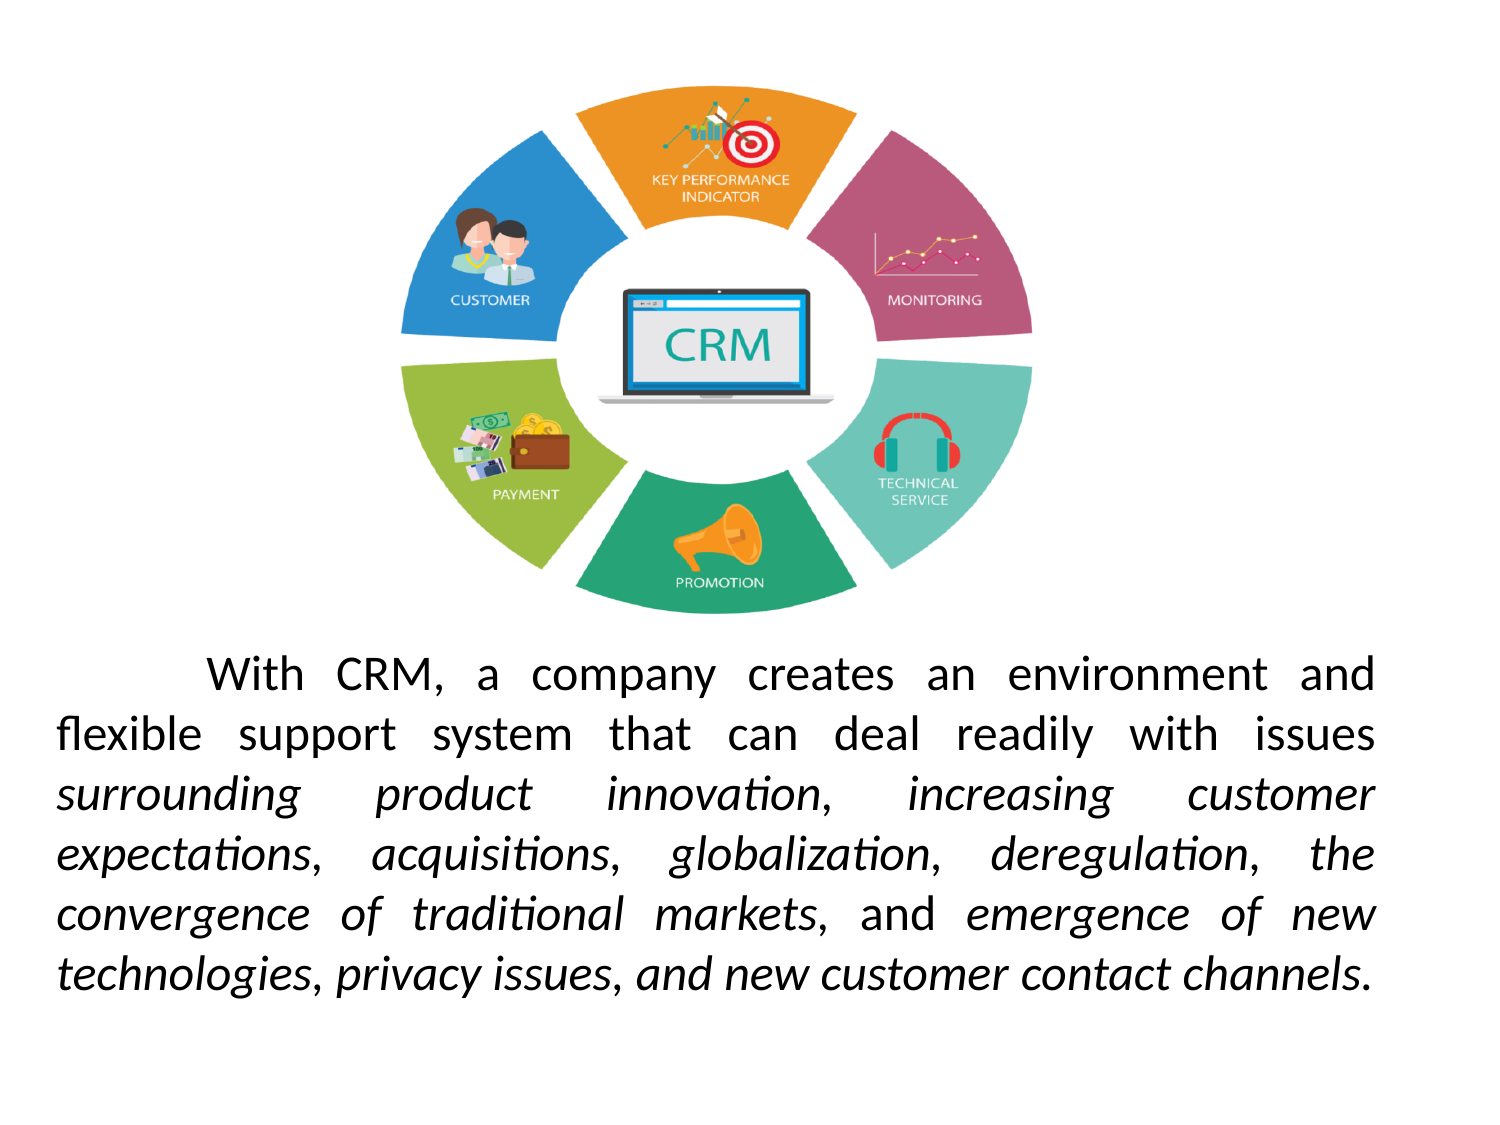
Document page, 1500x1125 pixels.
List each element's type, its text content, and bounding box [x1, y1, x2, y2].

list With CRM, a company creates an environment and flexible support system that can deal readily with issues surrounding product innovation, increasing customer expectations, acquisitions, globalization, deregulation, the convergence of traditional markets, and emergence of new technologies, privacy issues, and new customer contact channels. [41, 633, 1392, 1064]
picture [395, 77, 1036, 622]
